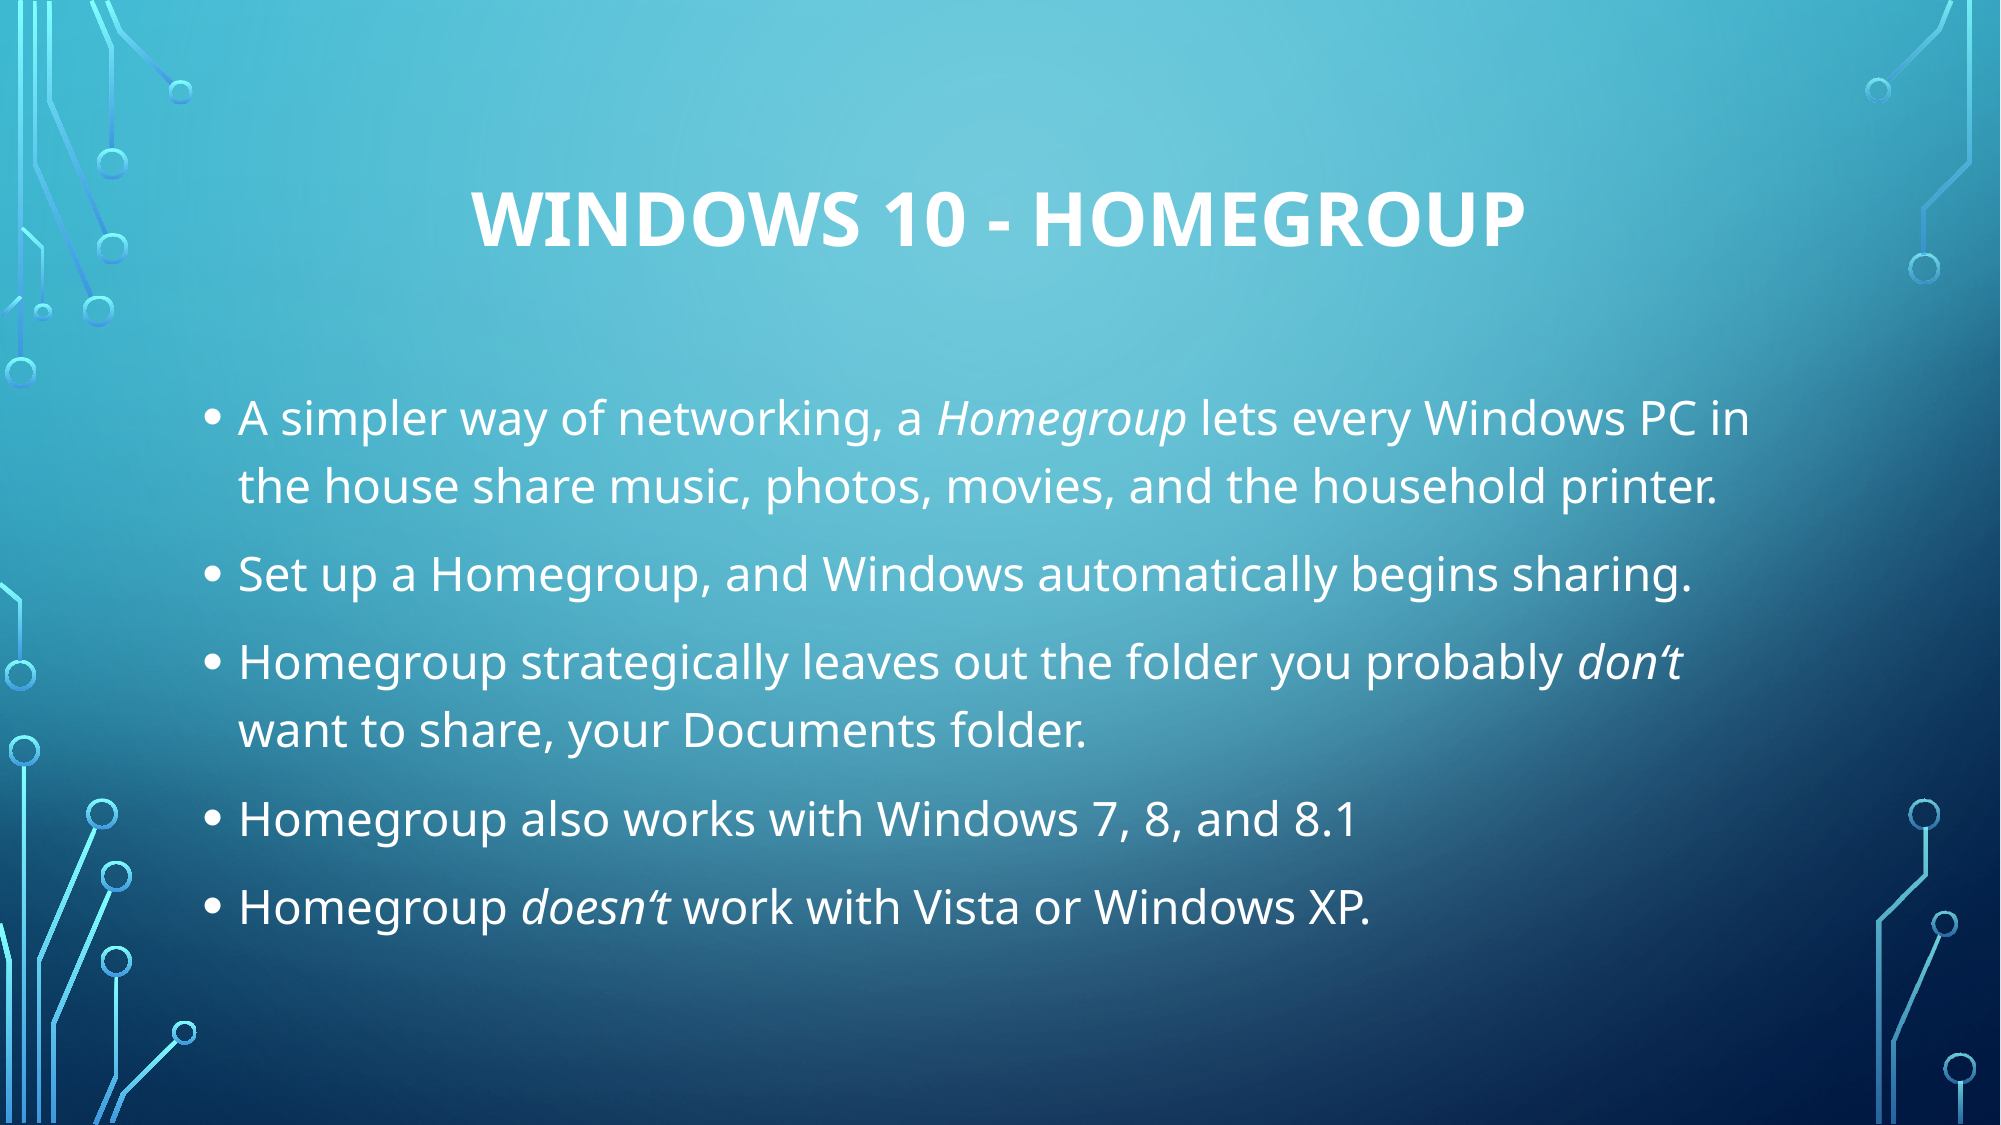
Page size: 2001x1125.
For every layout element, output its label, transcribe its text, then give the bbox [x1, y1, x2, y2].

title WINDOWS 10 - HOMEGROUP [187, 101, 1813, 344]
list A simpler way of networking, a Homegroup lets every Windows PC in the house share music, photos, movies, and the household printer. Set up a Homegroup, and Windows automatically begins sharing. Homegroup strategically leaves out the folder you probably don‘t want to share, your Documents folder. Homegroup also works with Windows 7, 8, and 8.1 Homegroup doesn‘t work with Vista or Windows XP. [187, 369, 1813, 950]
